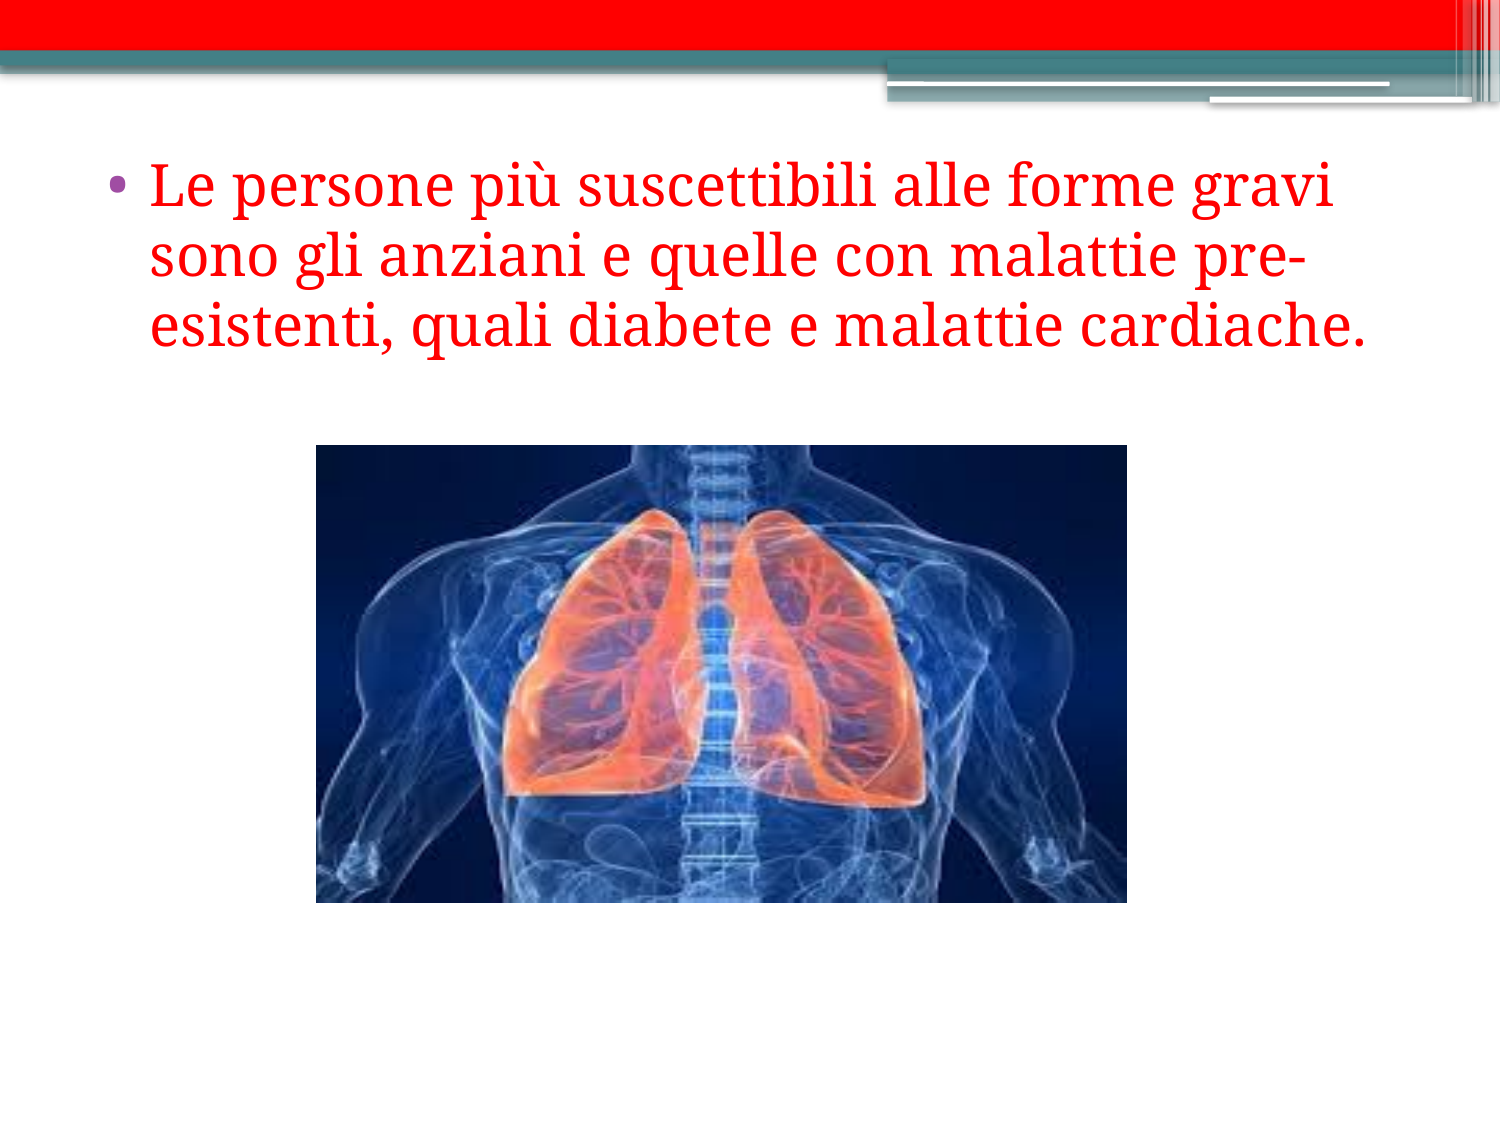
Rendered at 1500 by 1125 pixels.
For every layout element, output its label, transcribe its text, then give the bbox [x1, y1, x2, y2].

list Le persone più suscettibili alle forme gravi sono gli anziani e quelle con malattie pre-esistenti, quali diabete e malattie cardiache. [75, 140, 1425, 1079]
picture [316, 445, 1128, 903]
